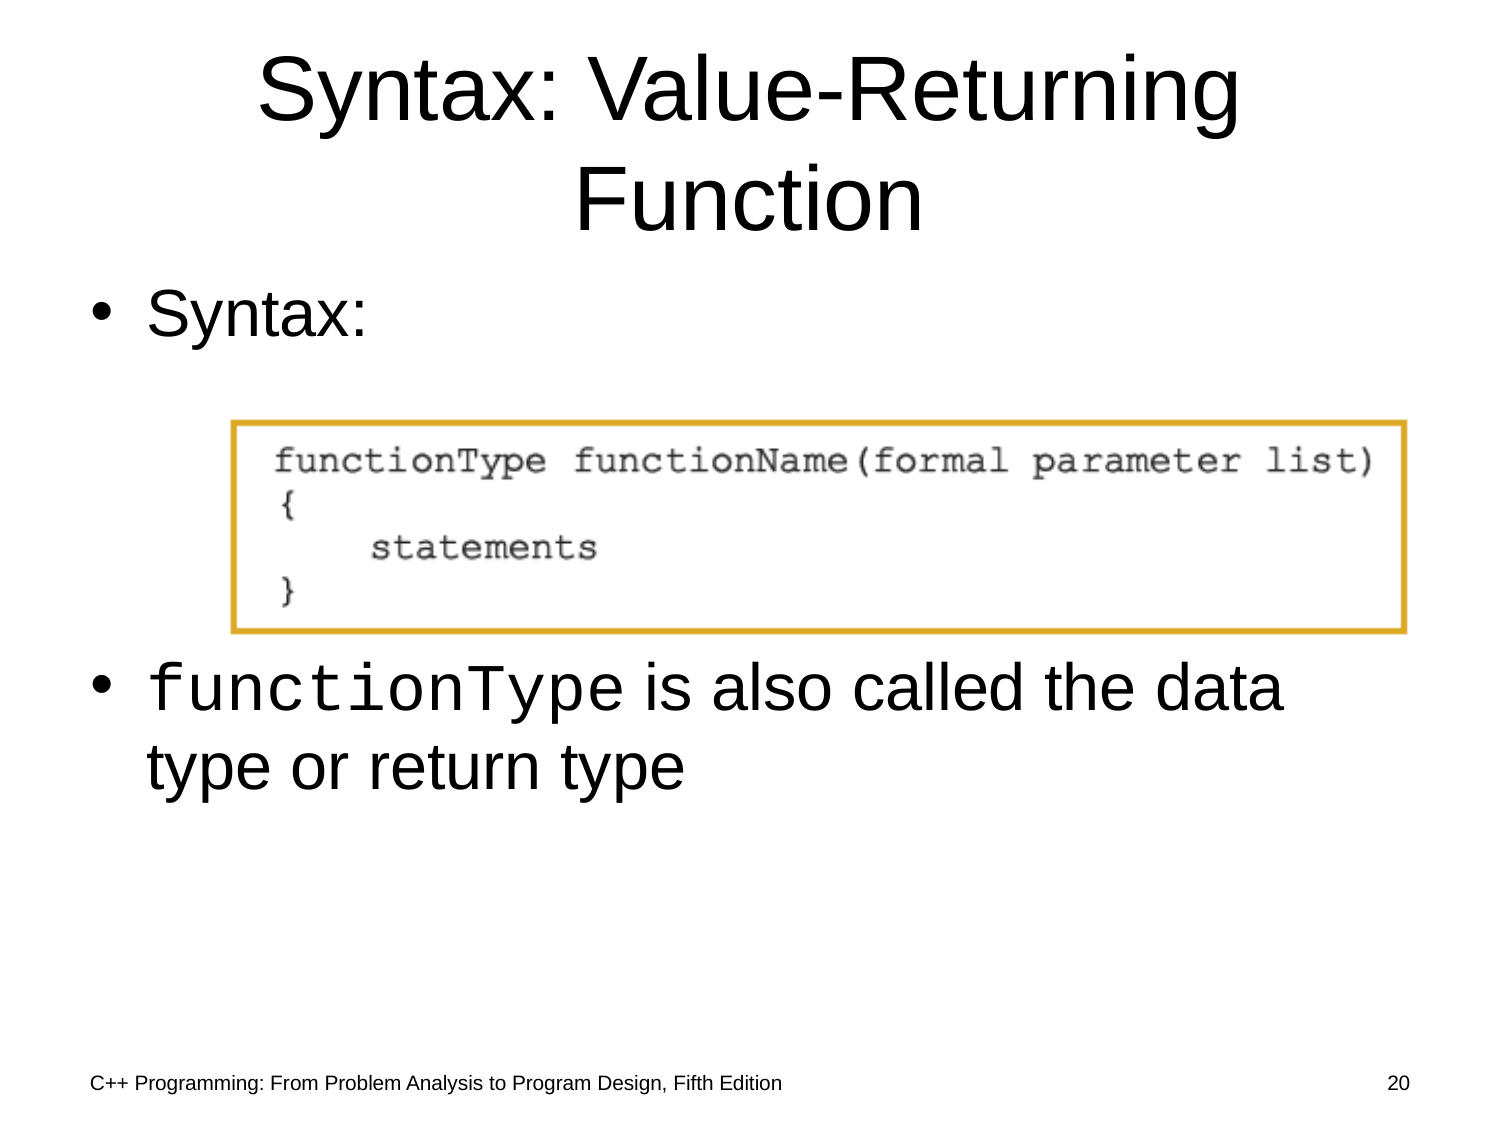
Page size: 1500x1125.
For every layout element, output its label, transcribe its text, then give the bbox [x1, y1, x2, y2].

picture [224, 412, 1416, 641]
title Syntax: Value-Returning Function [75, 45, 1425, 233]
list Syntax: functionType is also called the data type or return type [75, 262, 1425, 1005]
